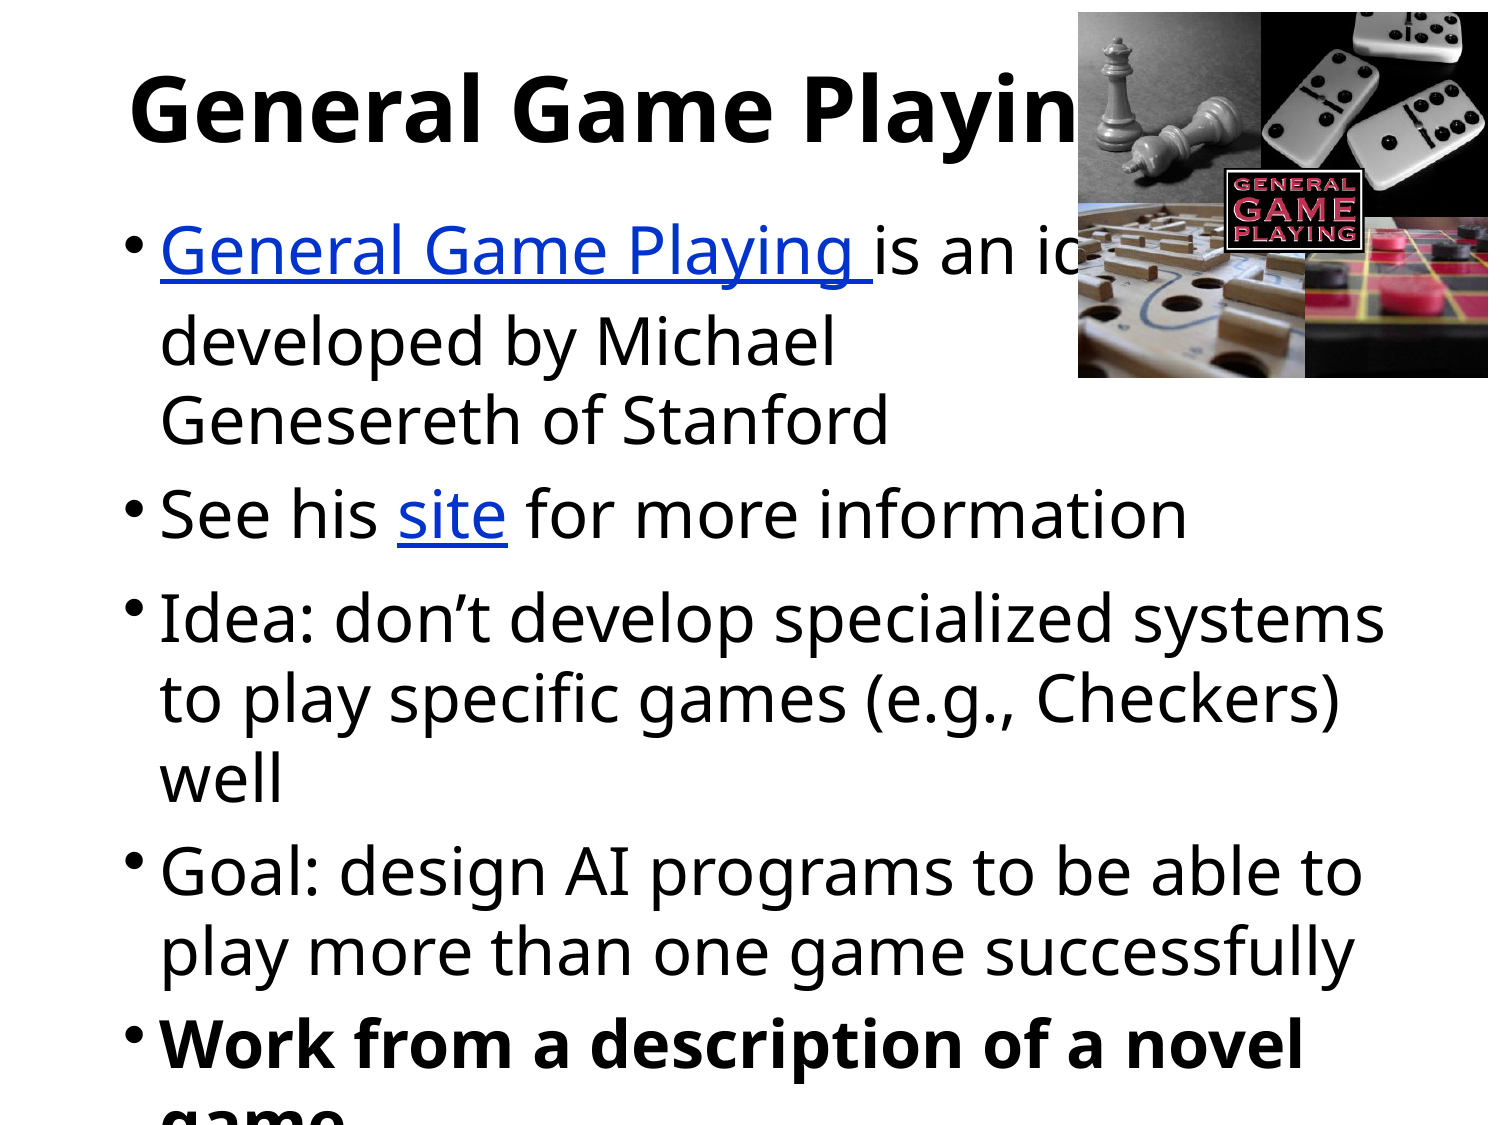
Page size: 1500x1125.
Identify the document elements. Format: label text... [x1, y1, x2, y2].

title General Game Playing [112, 12, 1076, 200]
picture [1078, 12, 1488, 378]
list General Game Playing is an idea developed by Michael Genesereth of Stanford See his site for more information Idea: don’t develop specialized systems to play specific games (e.g., Checkers) well Goal: design AI programs to be able to play more than one game successfully Work from a description of a novel game [108, 200, 1446, 1025]
